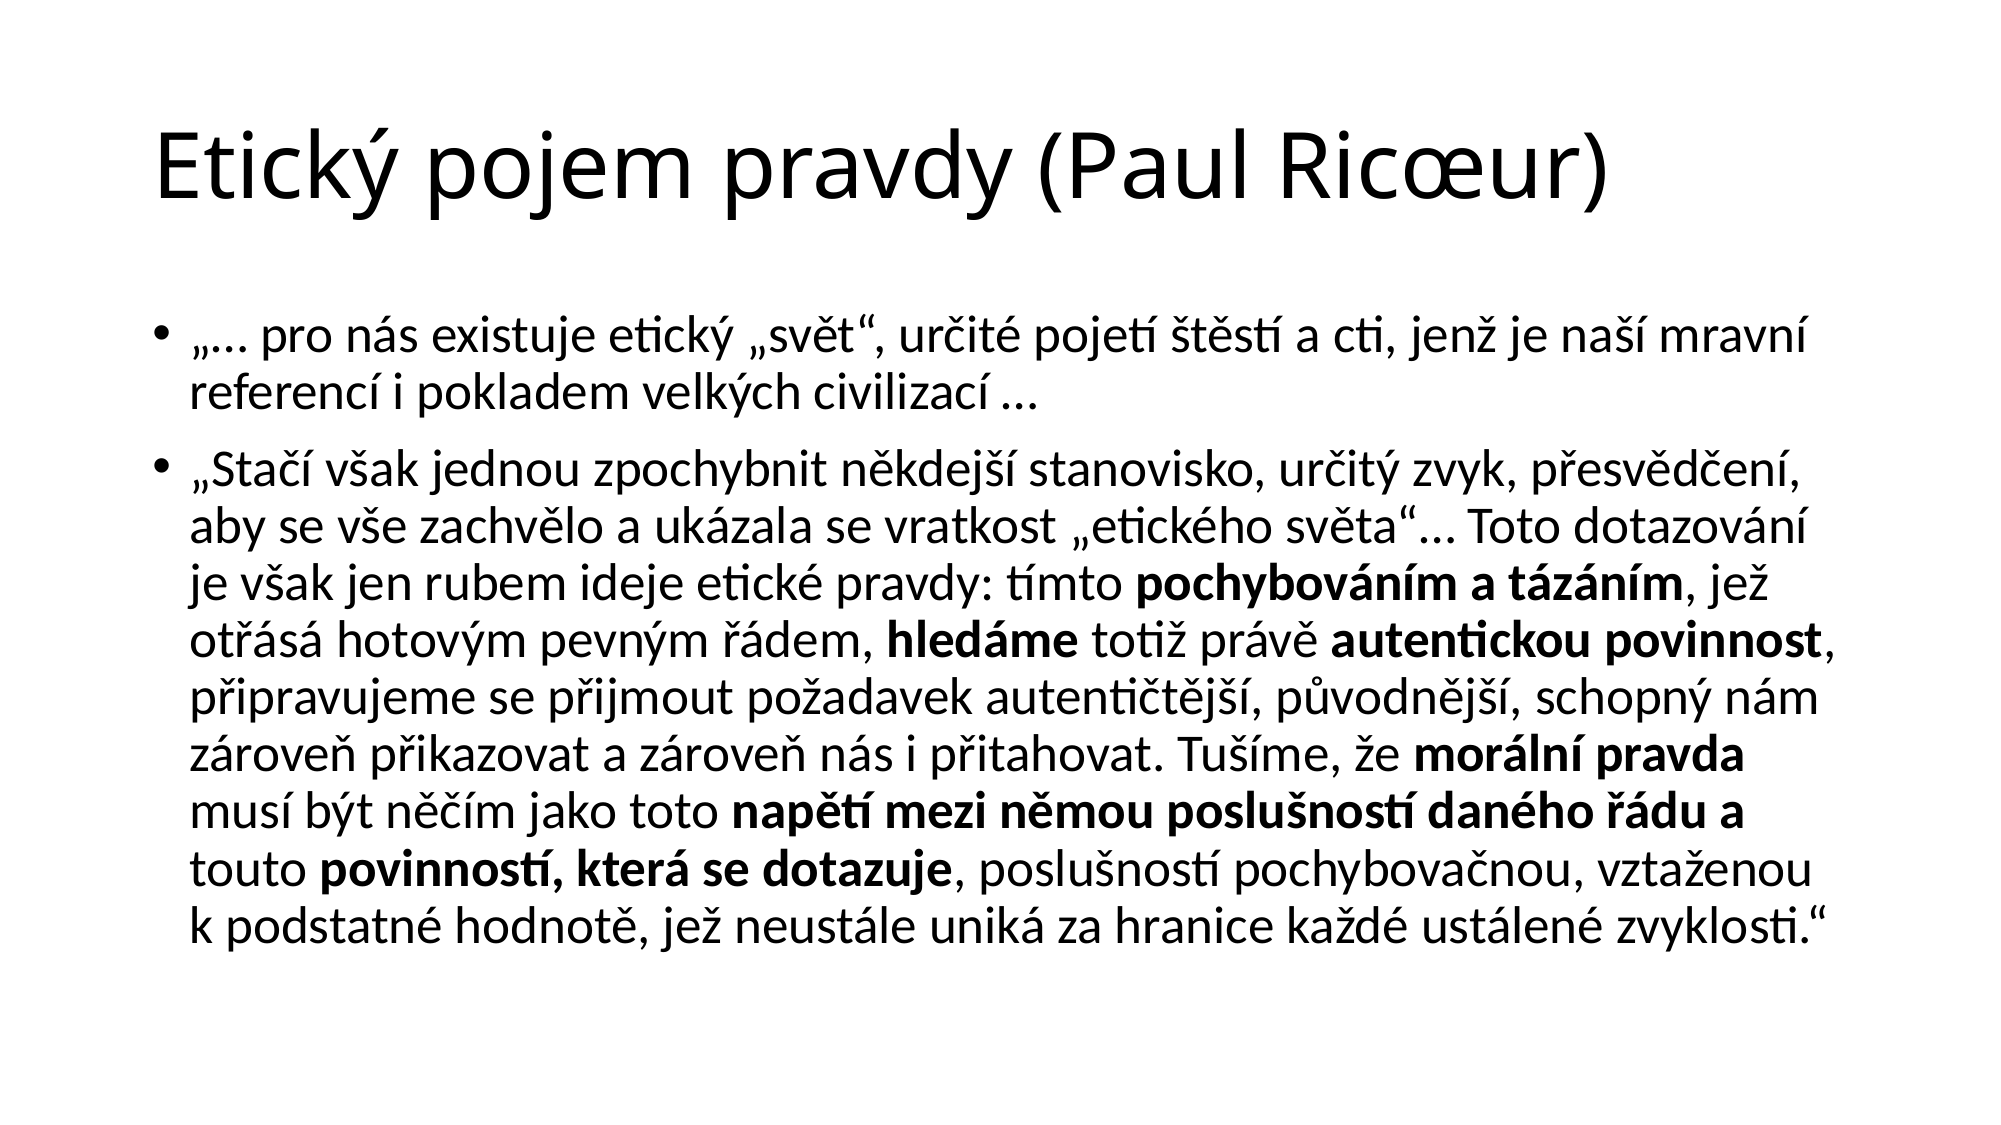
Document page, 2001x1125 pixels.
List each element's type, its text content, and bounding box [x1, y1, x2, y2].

list „… pro nás existuje etický „svět“, určité pojetí štěstí a cti, jenž je naší mravní referencí i pokladem velkých civilizací … „Stačí však jednou zpochybnit někdejší stanovisko, určitý zvyk, přesvědčení, aby se vše zachvělo a ukázala se vratkost „etického světa“… Toto dotazování je však jen rubem ideje etické pravdy: tímto pochybováním a tázáním, jež otřásá hotovým pevným řádem, hledáme totiž právě autentickou povinnost, připravujeme se přijmout požadavek autentičtější, původnější, schopný nám zároveň přikazovat a zároveň nás i přitahovat. Tušíme, že morální pravda musí být něčím jako toto napětí mezi němou poslušností daného řádu a touto povinností, která se dotazuje, poslušností pochybovačnou, vztaženou k podstatné hodnotě, jež neustále uniká za hranice každé ustálené zvyklosti.“ [137, 299, 1863, 1014]
title Etický pojem pravdy (Paul Ricœur) [137, 59, 1863, 278]
